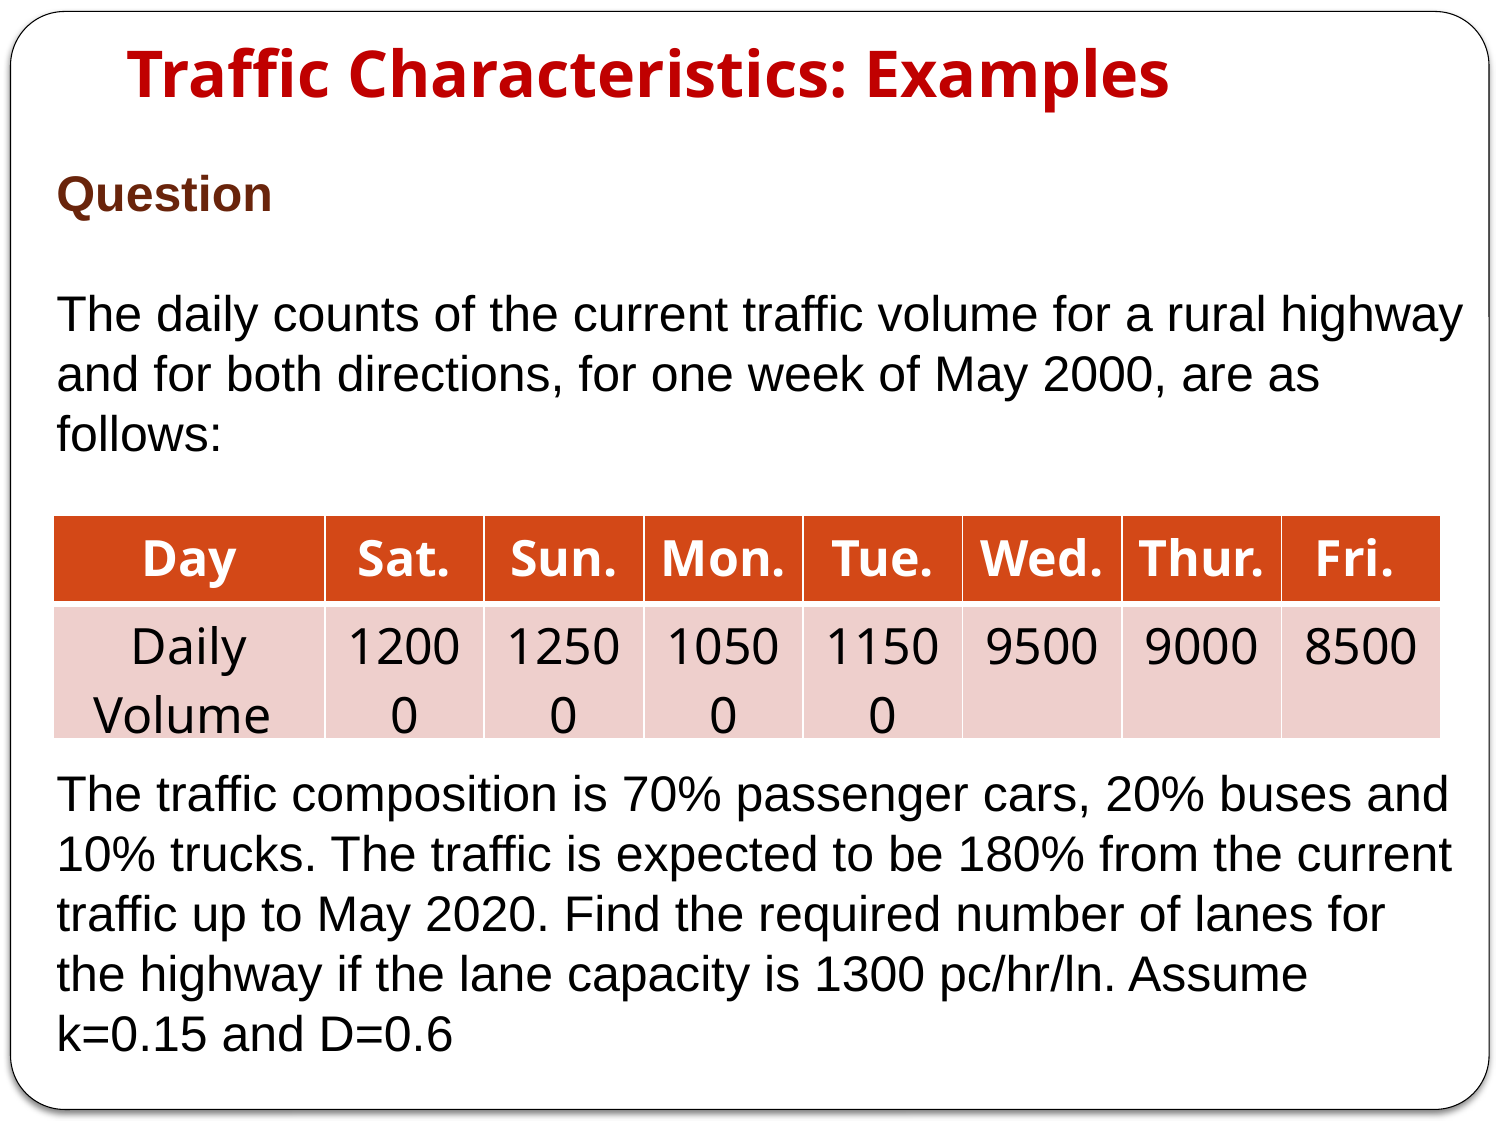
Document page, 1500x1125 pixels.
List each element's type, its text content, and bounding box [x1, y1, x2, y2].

table_header Thur. [1123, 516, 1281, 601]
table_cell 10500 [645, 607, 802, 738]
title Traffic Characteristics: Examples [112, 25, 1394, 126]
table_header Fri. [1282, 516, 1440, 601]
table_cell 12000 [326, 607, 483, 738]
table_cell 9500 [963, 607, 1121, 738]
table_header Tue. [804, 516, 962, 601]
table_header Wed. [963, 516, 1121, 601]
text_box Question The daily counts of the current traffic volume for a rural highway and for both directions, for one week of May 2000, are as follows: The traffic composition is 70% passenger cars, 20% buses and 10% trucks. The traffic is expected to be 180% from the current traffic up to May 2020. Find the required number of lanes for the highway if the lane capacity is 1300 pc/hr/ln. Assume k=0.15 and D=0.6 [41, 153, 1483, 1125]
table_header Day [54, 516, 324, 601]
table_cell 12500 [485, 607, 643, 738]
table_header Mon. [645, 516, 802, 601]
table_cell Daily Volume [54, 607, 324, 738]
table_cell 11500 [804, 607, 962, 738]
table_header Sat. [326, 516, 483, 601]
table_cell 9000 [1123, 607, 1281, 738]
table_header Sun. [485, 516, 643, 601]
table_cell 8500 [1282, 607, 1440, 738]
